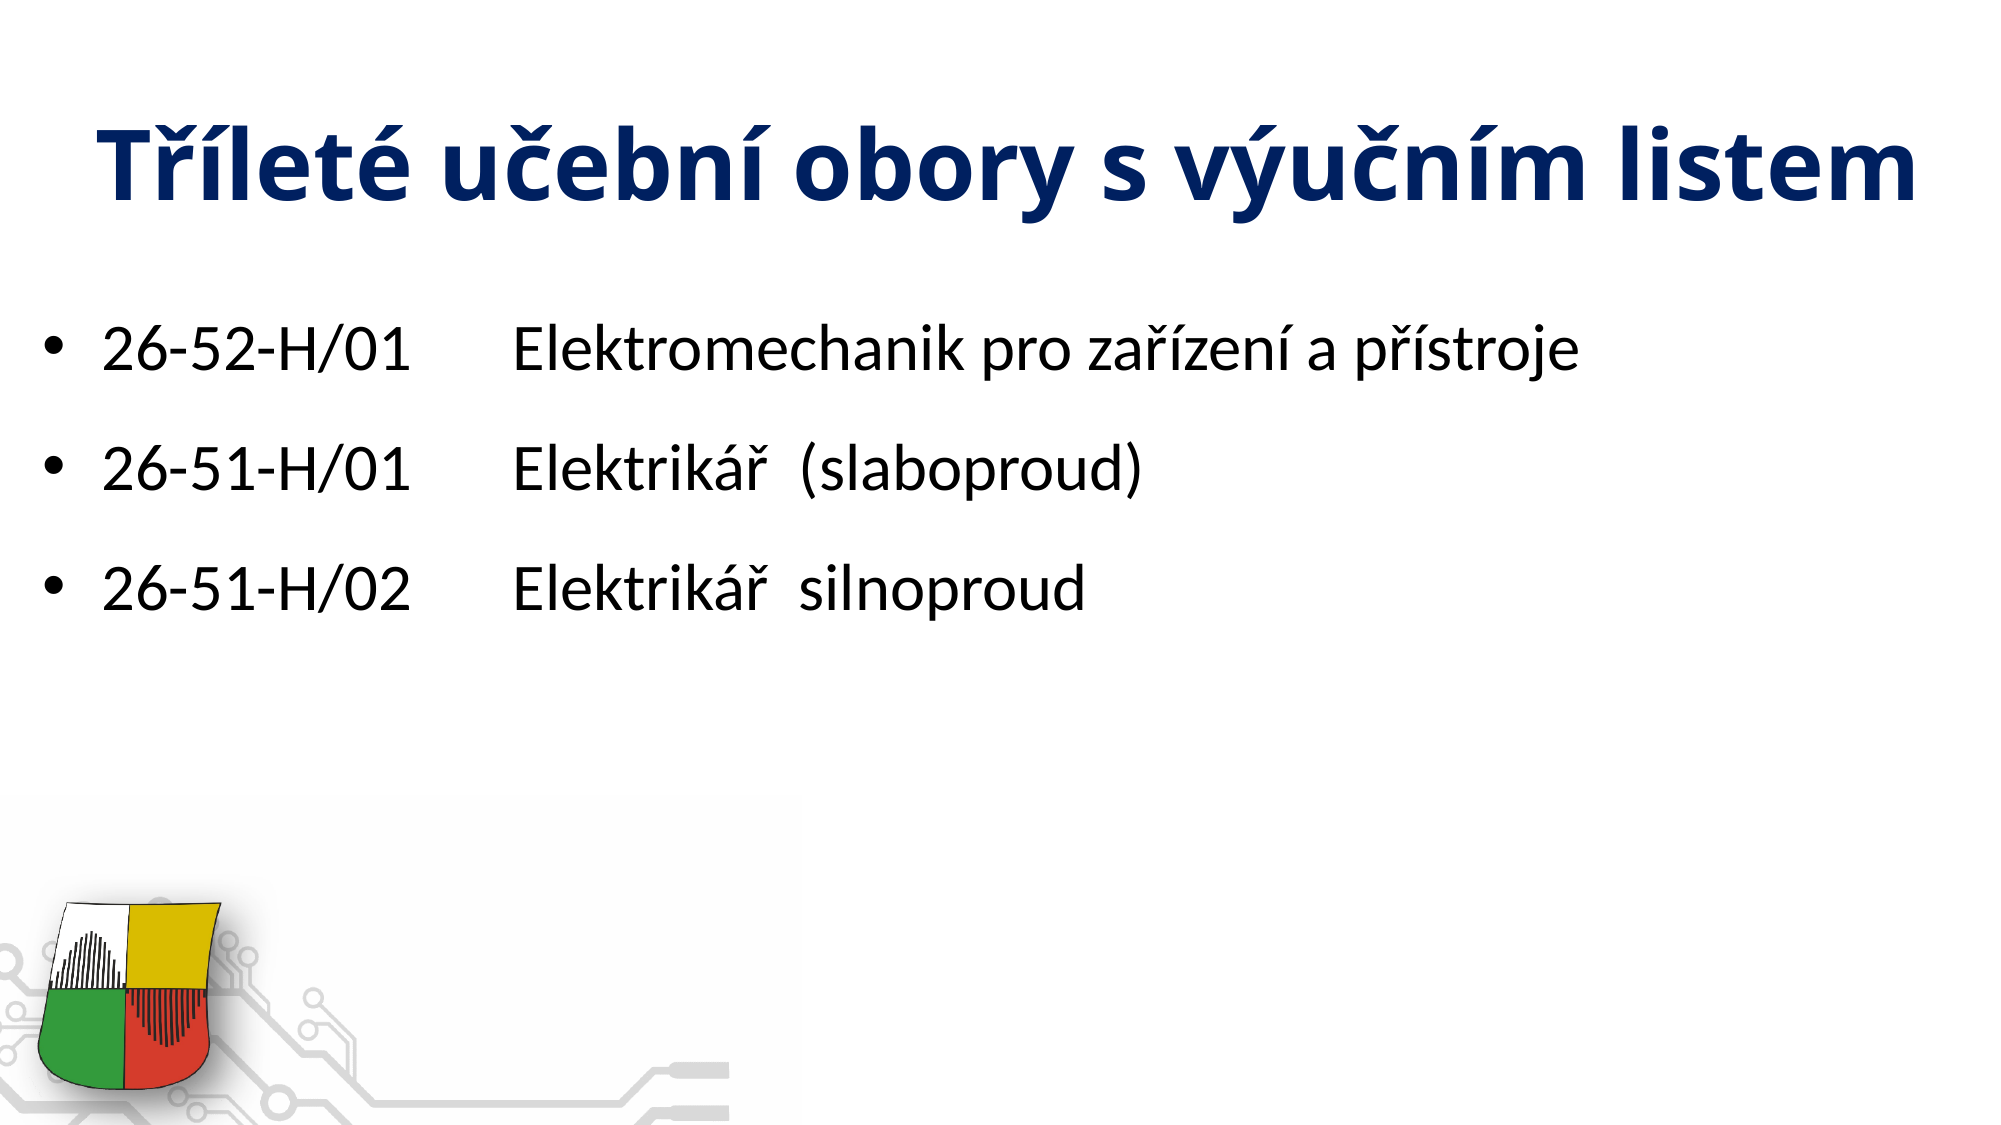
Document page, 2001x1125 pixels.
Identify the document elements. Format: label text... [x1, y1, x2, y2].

title Tříleté učební obory s výučním listem [55, 59, 1961, 256]
text_box 26-52-H/01 Elektromechanik pro zařízení a přístroje 26-51-H/01 Elektrikář (slaboproud) 26-51-H/02 Elektrikář silnoproud [27, 256, 1972, 632]
picture [18, 890, 230, 1101]
